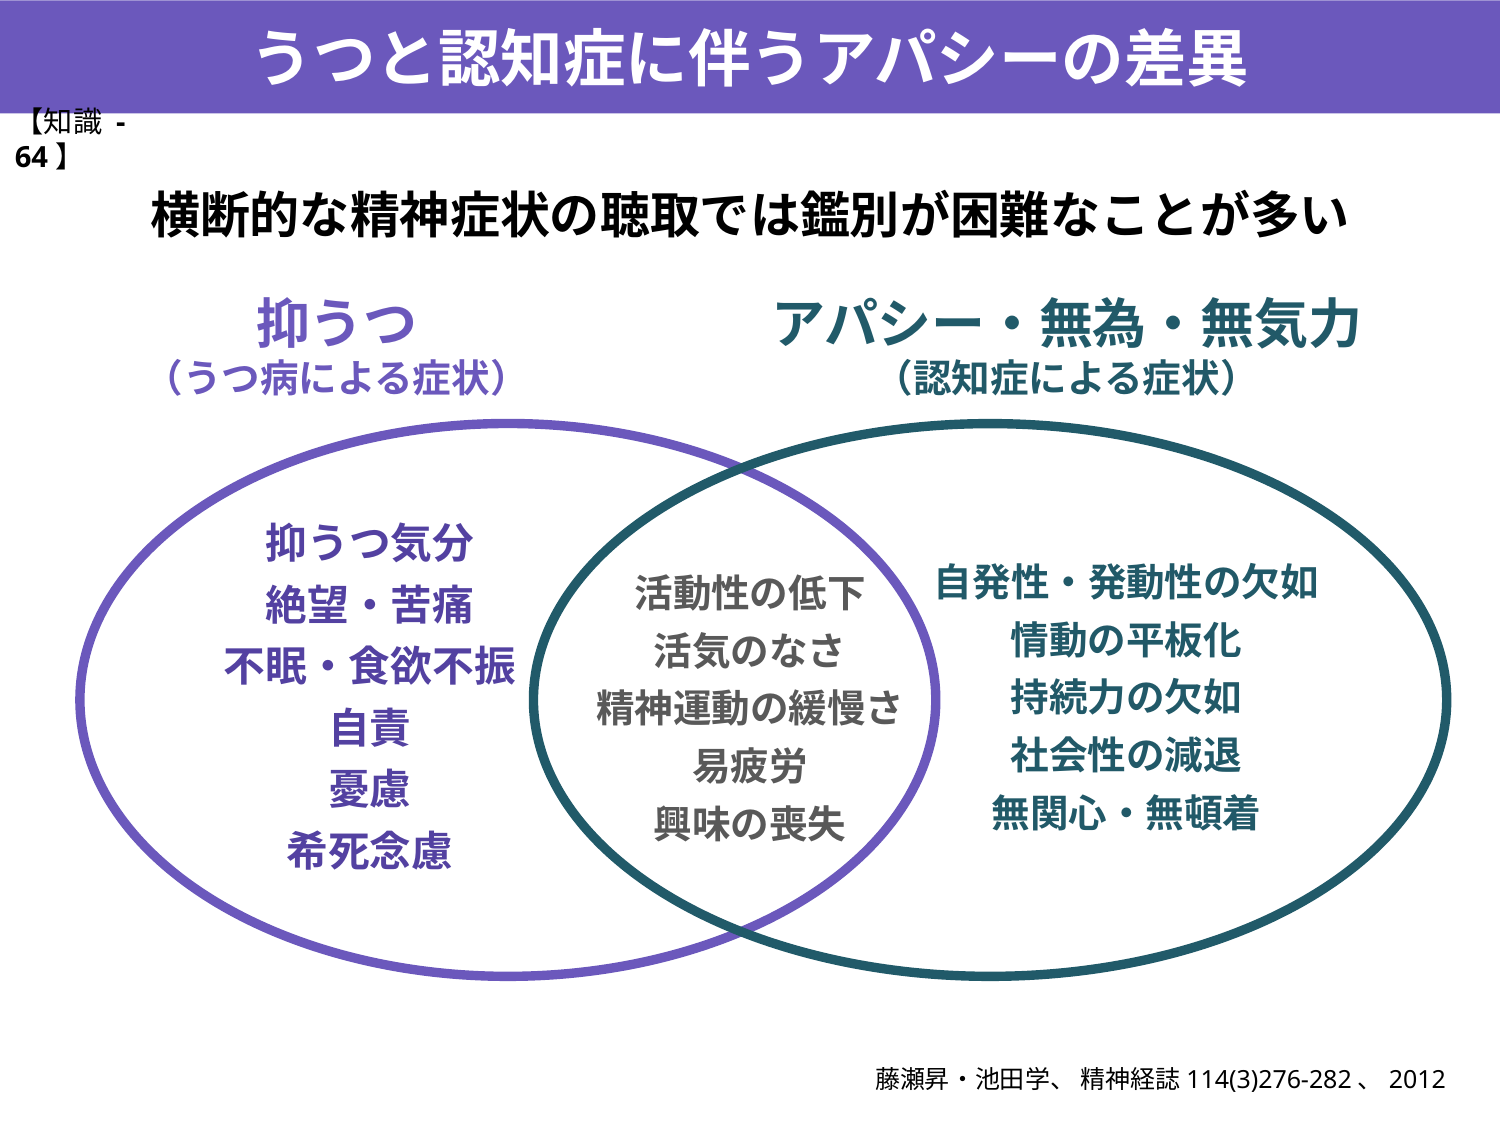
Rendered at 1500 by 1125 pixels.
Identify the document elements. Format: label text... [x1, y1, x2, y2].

text_box [533, 577, 581, 823]
text_box アパシー・無為・無気力 （認知症による症状） [756, 281, 1377, 408]
text_box 活動性の低下 活気のなさ 精神運動の緩慢さ 易疲労 興味の喪失 [581, 561, 919, 854]
text_box 自発性・発動性の欠如 情動の平板化 持続力の欠如 社会性の減退 無関心・無頓着 [919, 550, 1334, 843]
text_box [79, 423, 741, 977]
text_box 藤瀬昇・池田学、 精神経誌114(3)276-282、2012 [604, 1055, 1461, 1101]
text_box 抑うつ （うつ病による症状） [130, 281, 544, 408]
text_box 【知識 -64】 [0, 113, 196, 164]
text_box 抑うつ気分 絶望・苦痛 不眠・食欲不振 自責 憂慮 希死念慮 [209, 509, 531, 882]
text_box [595, 423, 1447, 977]
text_box 横断的な精神症状の聴取では鑑別が困難なことが多い [117, 175, 1383, 251]
text_box うつと認知症に伴うアパシーの差異 [0, 0, 1500, 115]
